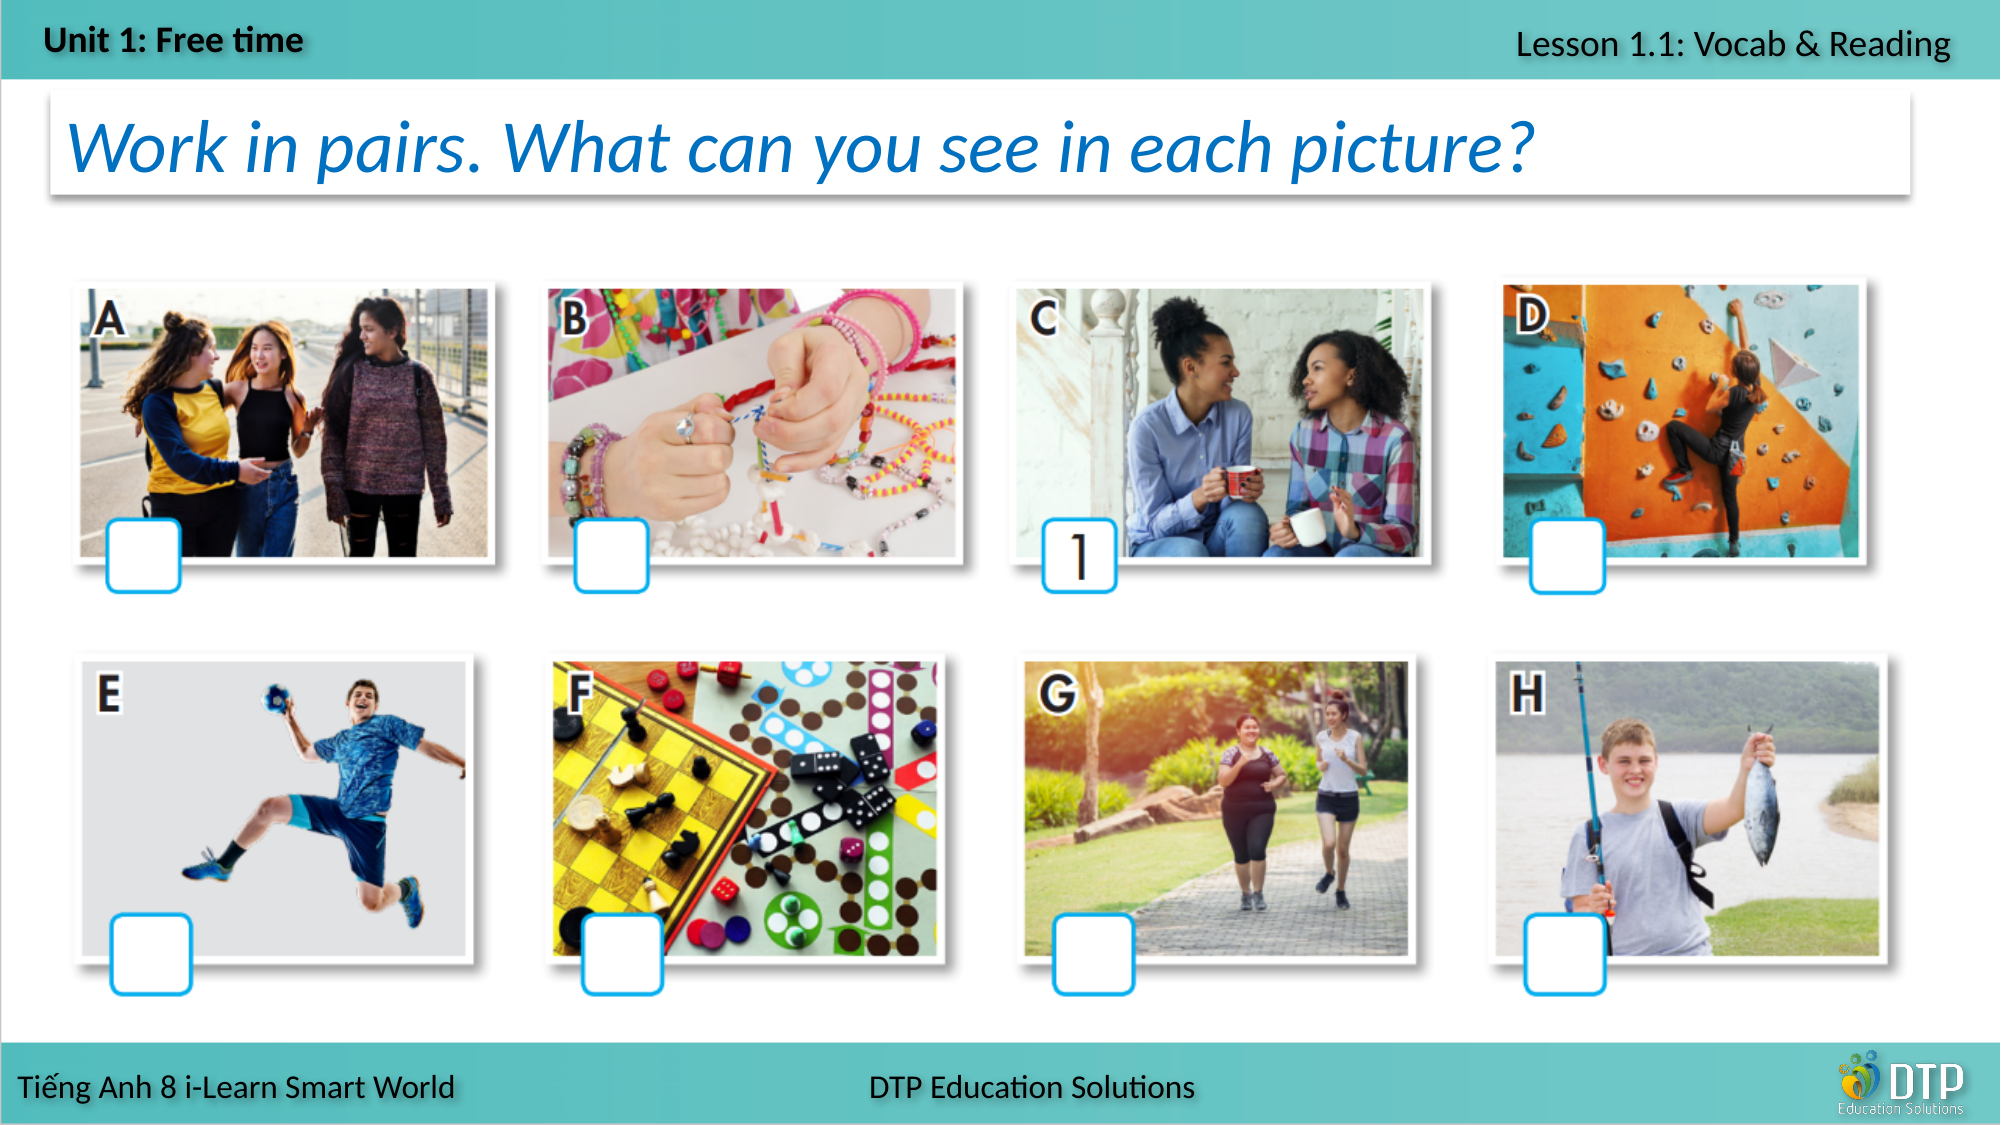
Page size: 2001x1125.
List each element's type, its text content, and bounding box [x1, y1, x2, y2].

picture [0, 0, 2000, 1125]
text_box Work in pairs. What can you see in each picture? [50, 89, 1911, 195]
